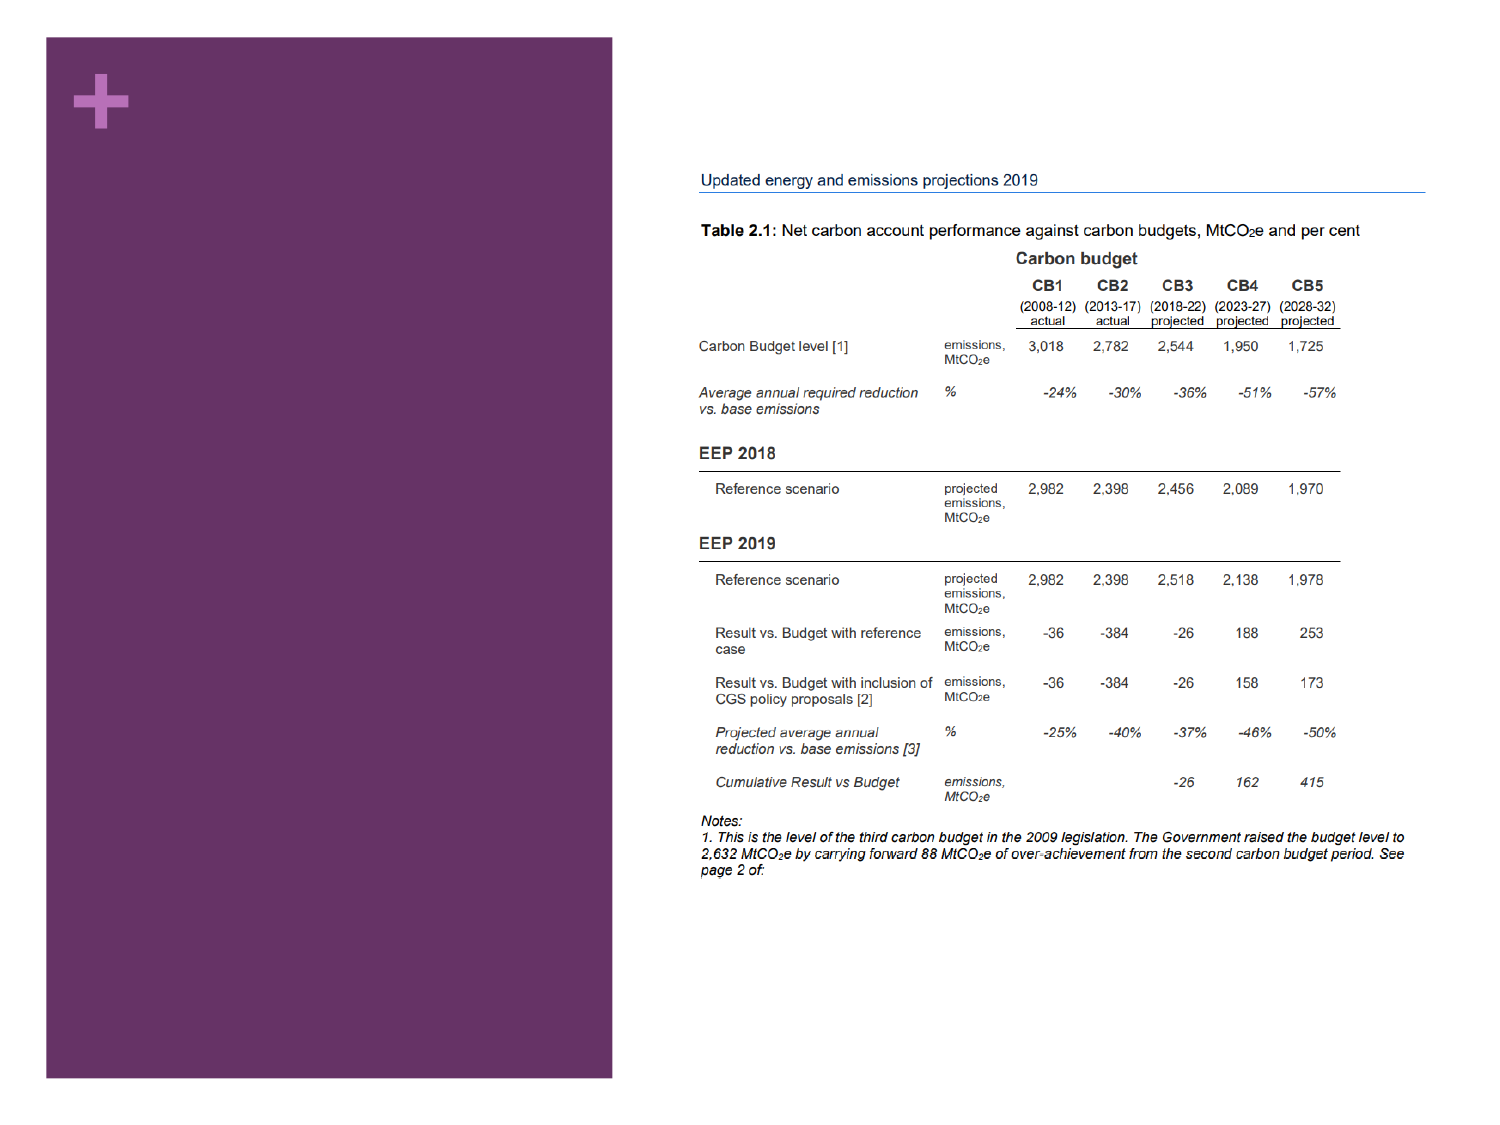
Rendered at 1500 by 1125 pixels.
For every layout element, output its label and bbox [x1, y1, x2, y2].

list [683, 161, 1439, 889]
